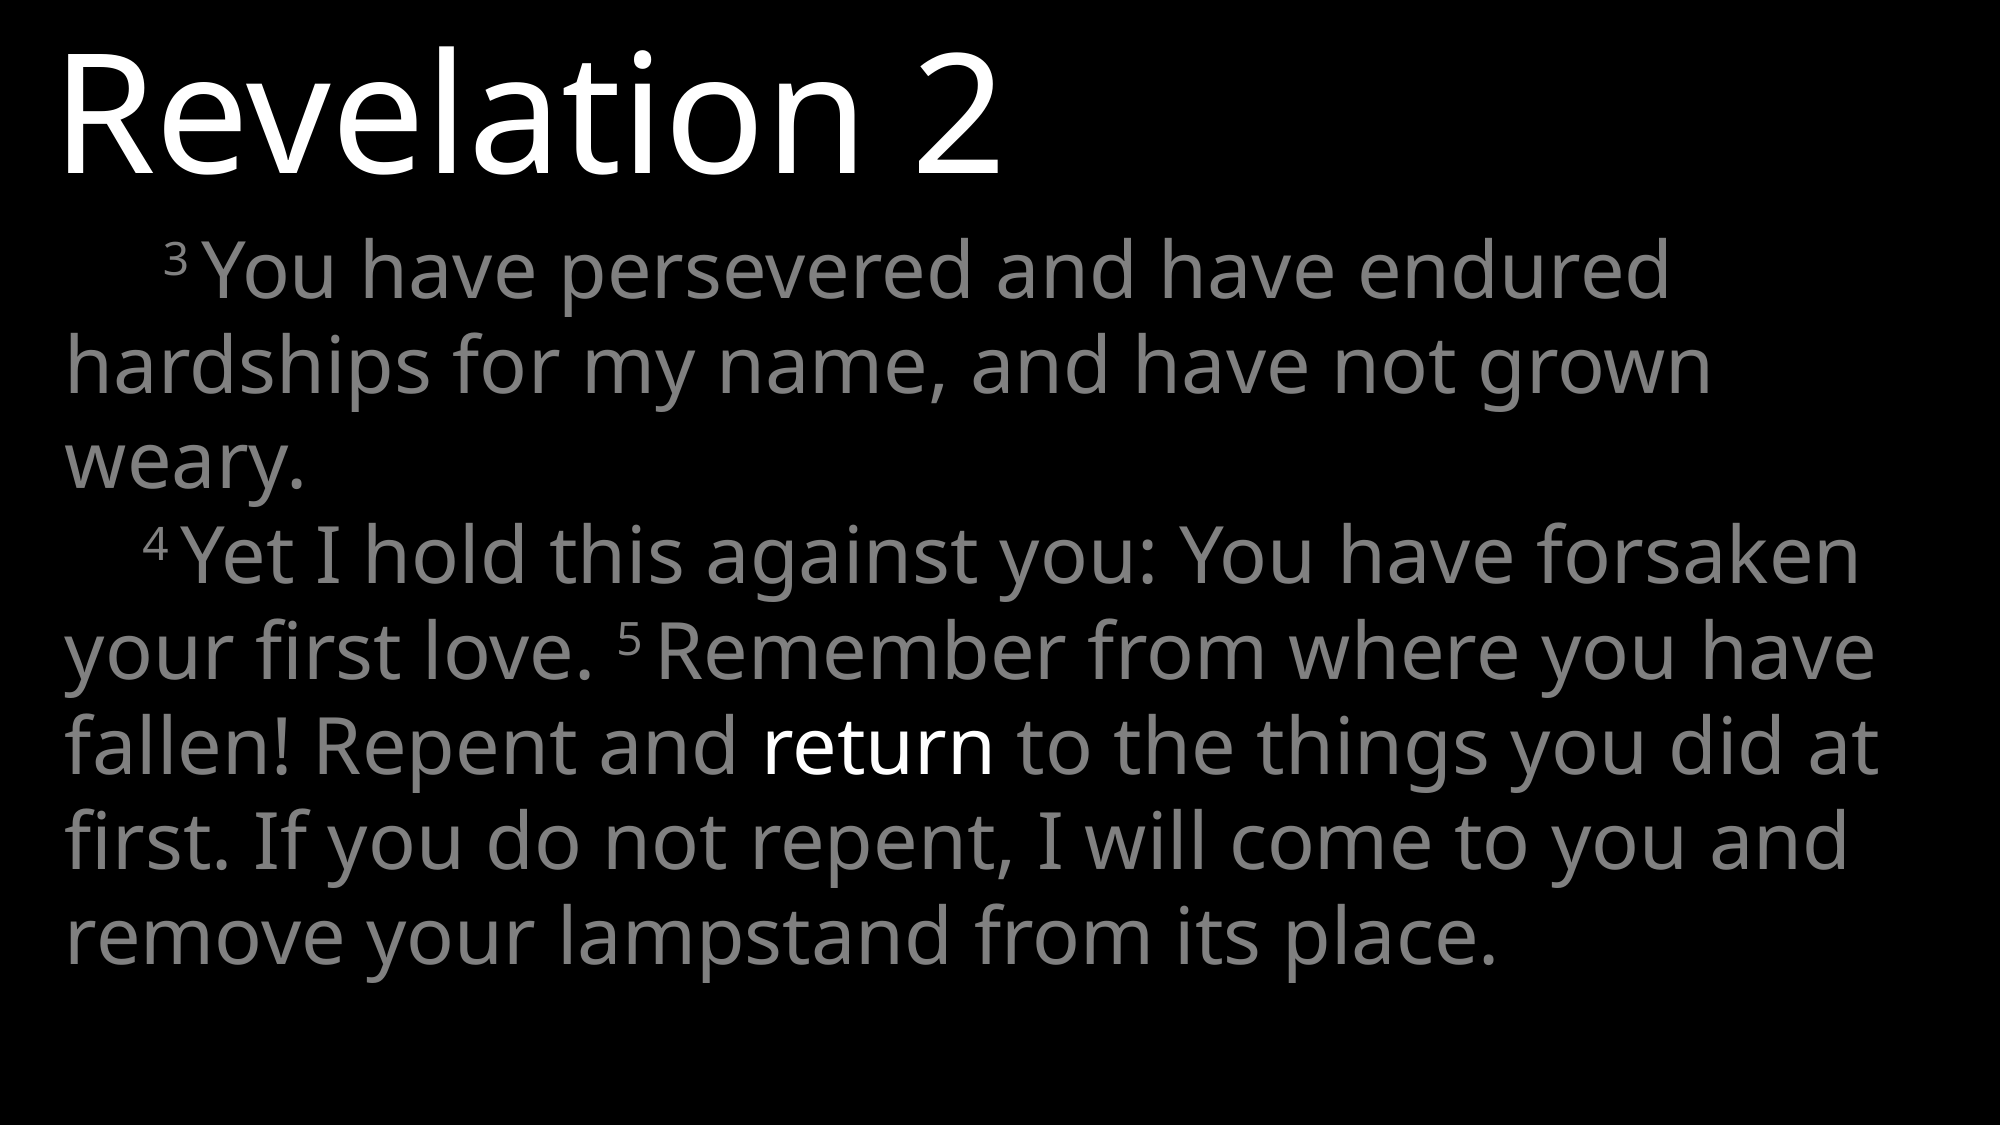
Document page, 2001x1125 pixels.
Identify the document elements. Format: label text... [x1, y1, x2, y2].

text_box Revelation 2 [37, 0, 1838, 215]
text_box 3 You have persevered and have endured hardships for my name, and have not grown weary. 4 Yet I hold this against you: You have forsaken your first love. 5 Remember from where you have fallen! Repent and return to the things you did at first. If you do not repent, I will come to you and remove your lampstand from its place. [49, 212, 1943, 988]
